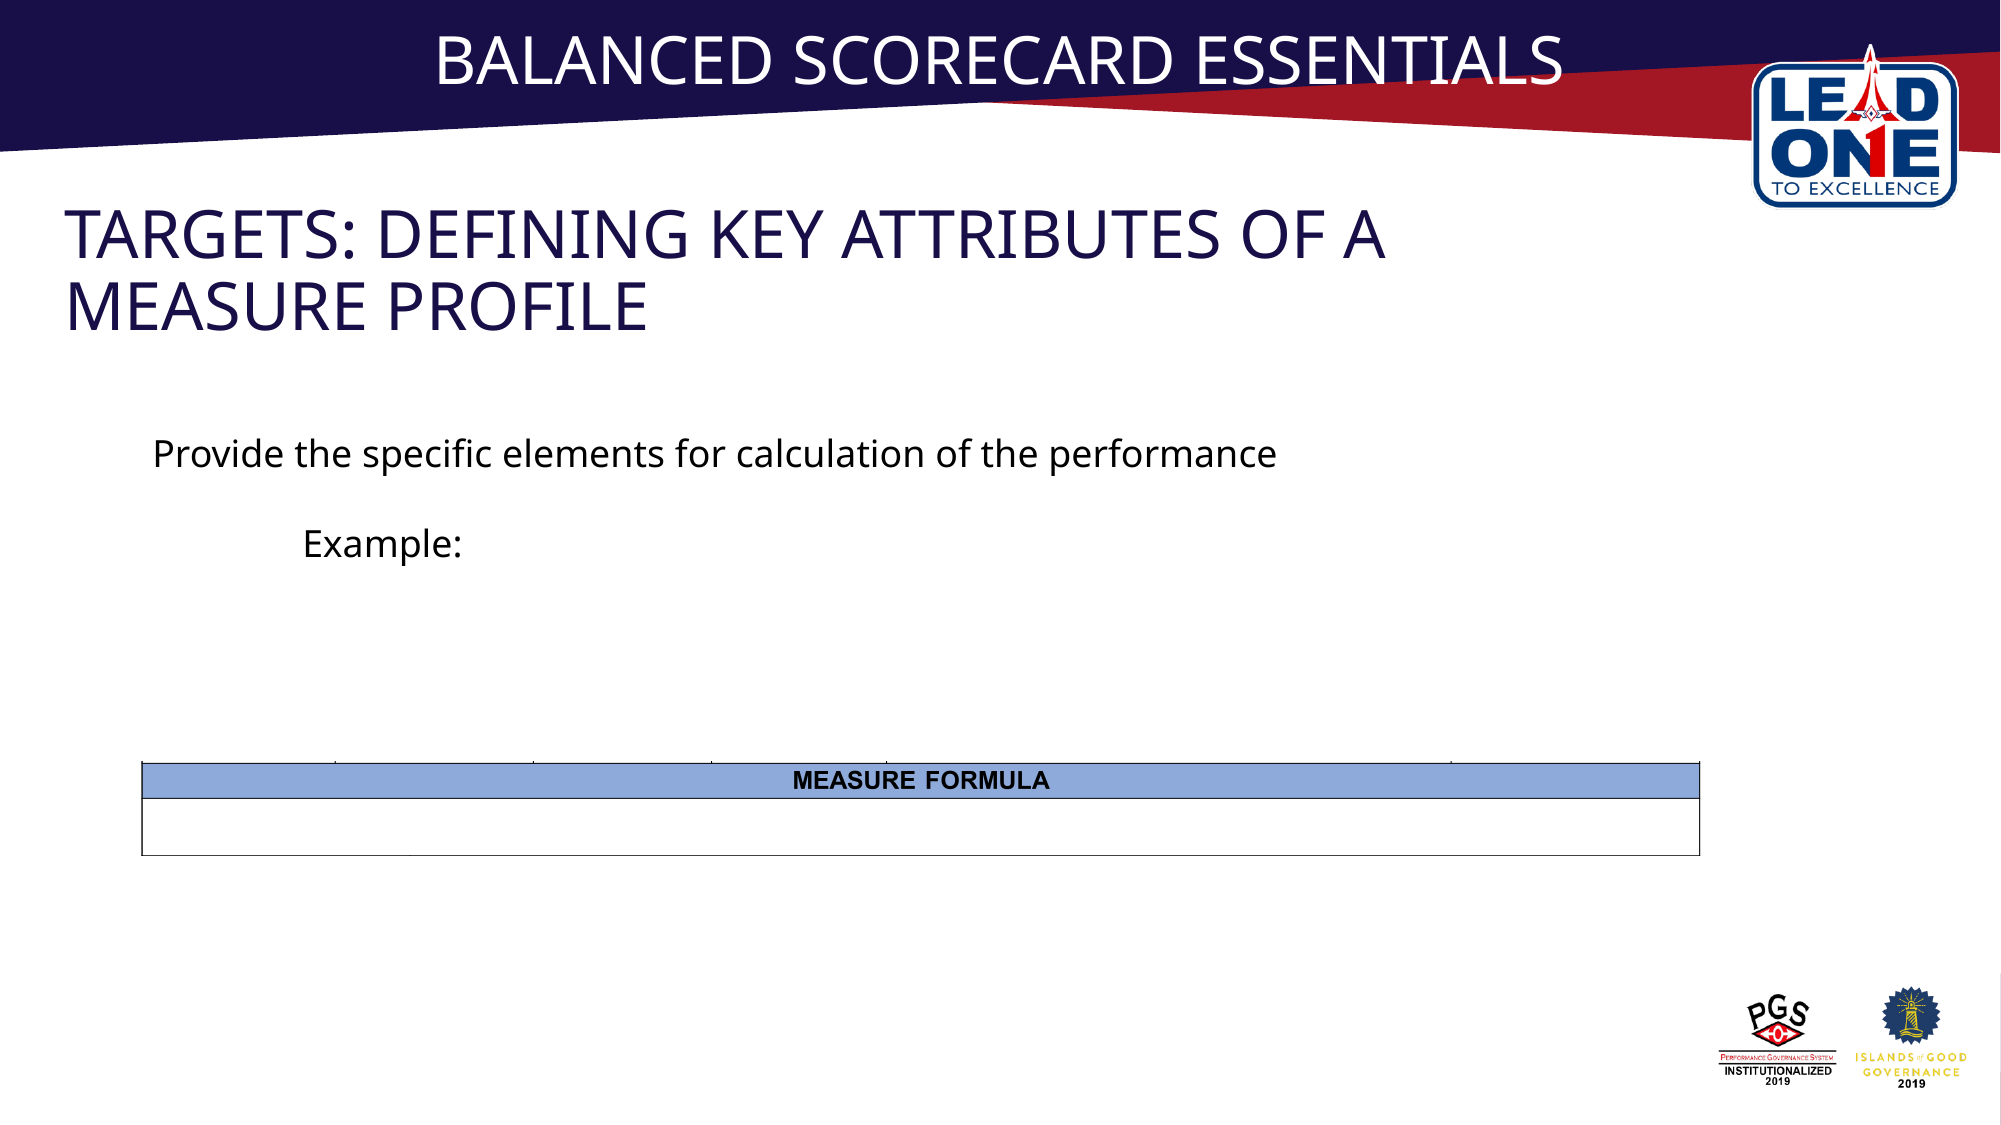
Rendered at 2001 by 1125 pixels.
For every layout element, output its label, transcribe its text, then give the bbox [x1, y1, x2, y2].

text_box TARGETS: DEFINING KEY ATTRIBUTES OF A MEASURE PROFILE [49, 172, 1633, 373]
picture [140, 761, 1705, 856]
picture [1712, 992, 1843, 1087]
text_box Provide the specific elements for calculation of the performance Example: [137, 422, 1693, 572]
picture [1853, 985, 1968, 1090]
title BALANCED SCORECARD ESSENTIALS [137, 0, 1863, 138]
picture [1741, 34, 1968, 223]
